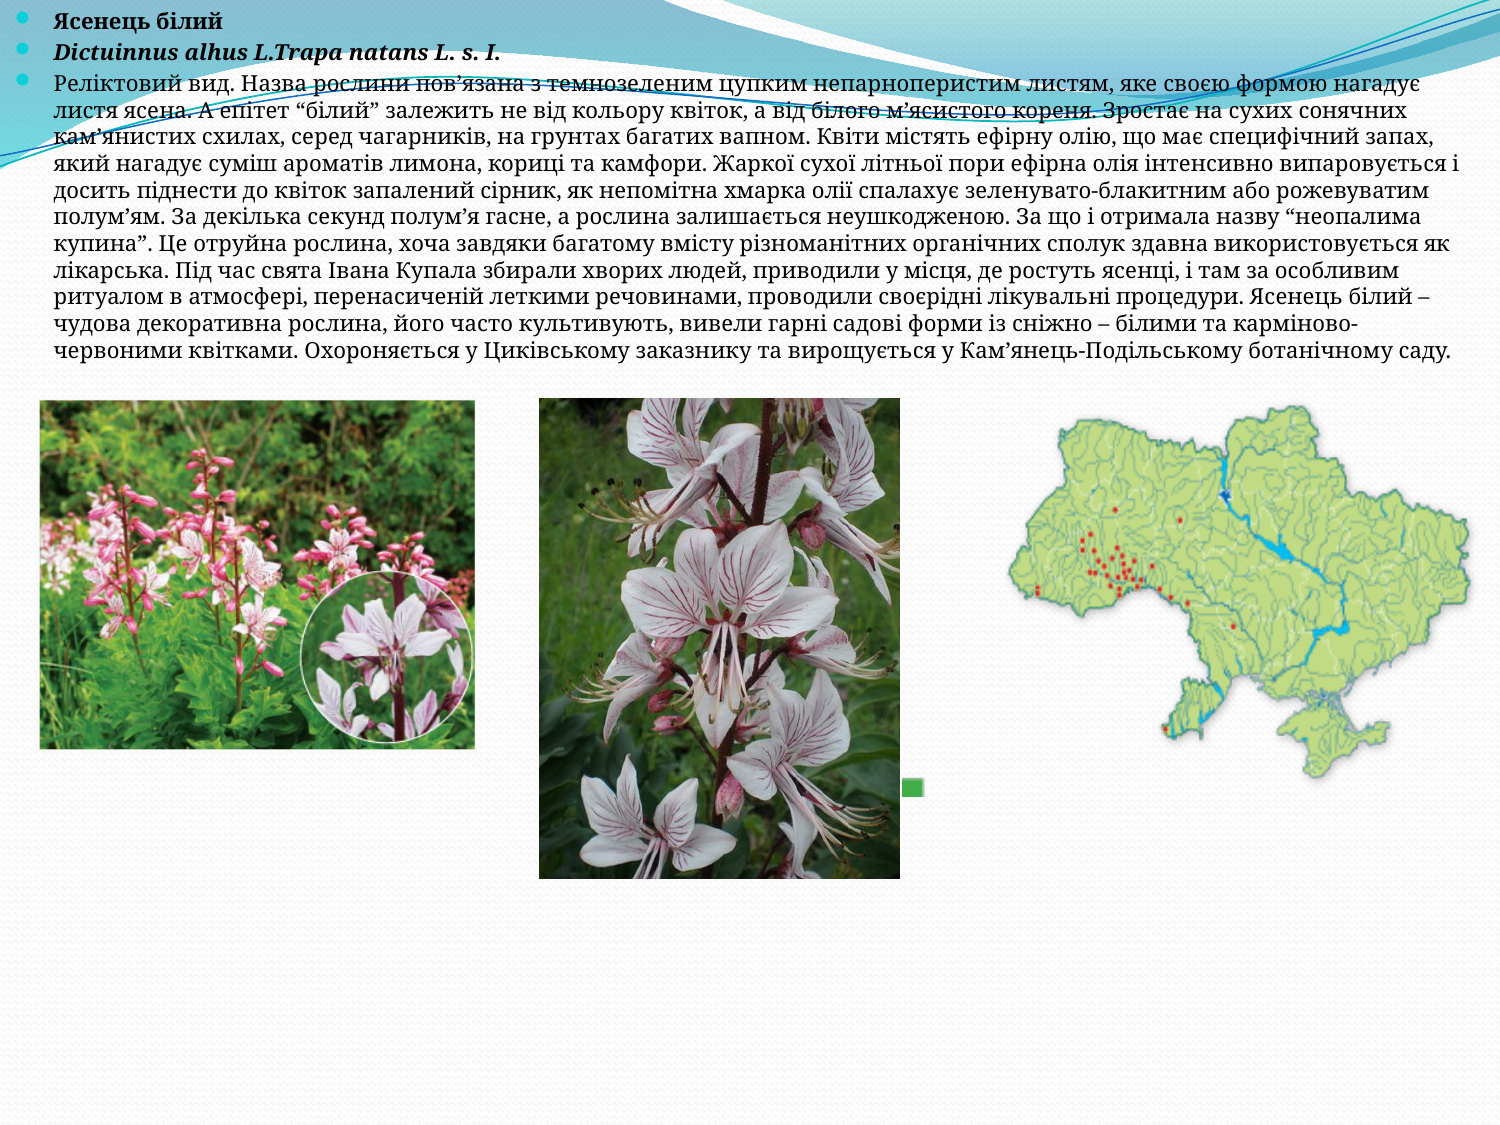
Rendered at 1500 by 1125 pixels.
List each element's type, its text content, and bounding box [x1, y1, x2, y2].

picture [538, 398, 900, 880]
picture [34, 398, 481, 754]
list Ясенець білий Dictuinnus alhus L.Trapa natans L. s. I. Реліктовий вид. Назва рослини пов’язана з темнозеленим цупким непарноперистим листям, яке своєю формою нагадує листя ясена. А епітет “білий” залежить не від кольору квіток, а від білого м’ясистого кореня. Зростає на сухих сонячних кам’янистих схилах, серед чагарників, на грунтах багатих вапном. Квіти містять ефірну олію, що має специфічний запах, який нагадує суміш ароматів лимона, кориці та камфори. Жаркої сухої літньої пори ефірна олія інтенсивно випаровується і досить піднести до квіток запалений сірник, як непомітна хмарка олії спалахує зеленувато-блакитним або рожевуватим полум’ям. За декілька секунд полум’я гасне, а рослина залишається неушкодженою. За що і отримала назву “неопалима купина”. Це отруйна рослина, хоча завдяки багатому вмісту різноманітних органічних сполук здавна використовується як лікарська. Під час свята Івана Купала збирали хворих людей, приводили у місця, де ростуть ясенці, і там за особливим ритуалом в атмосфері, перенасиченій леткими речовинами, проводили своєрідні лікувальні процедури. Ясенець білий – чудова декоративна рослина, його часто культивують, вивели гарні садові форми із сніжно – білими та карміново-червоними квітками. Охороняється у Циківському заказнику та вирощується у Кам’янець-Подільському ботанічному саду. [0, 0, 1500, 375]
picture [902, 386, 1500, 798]
